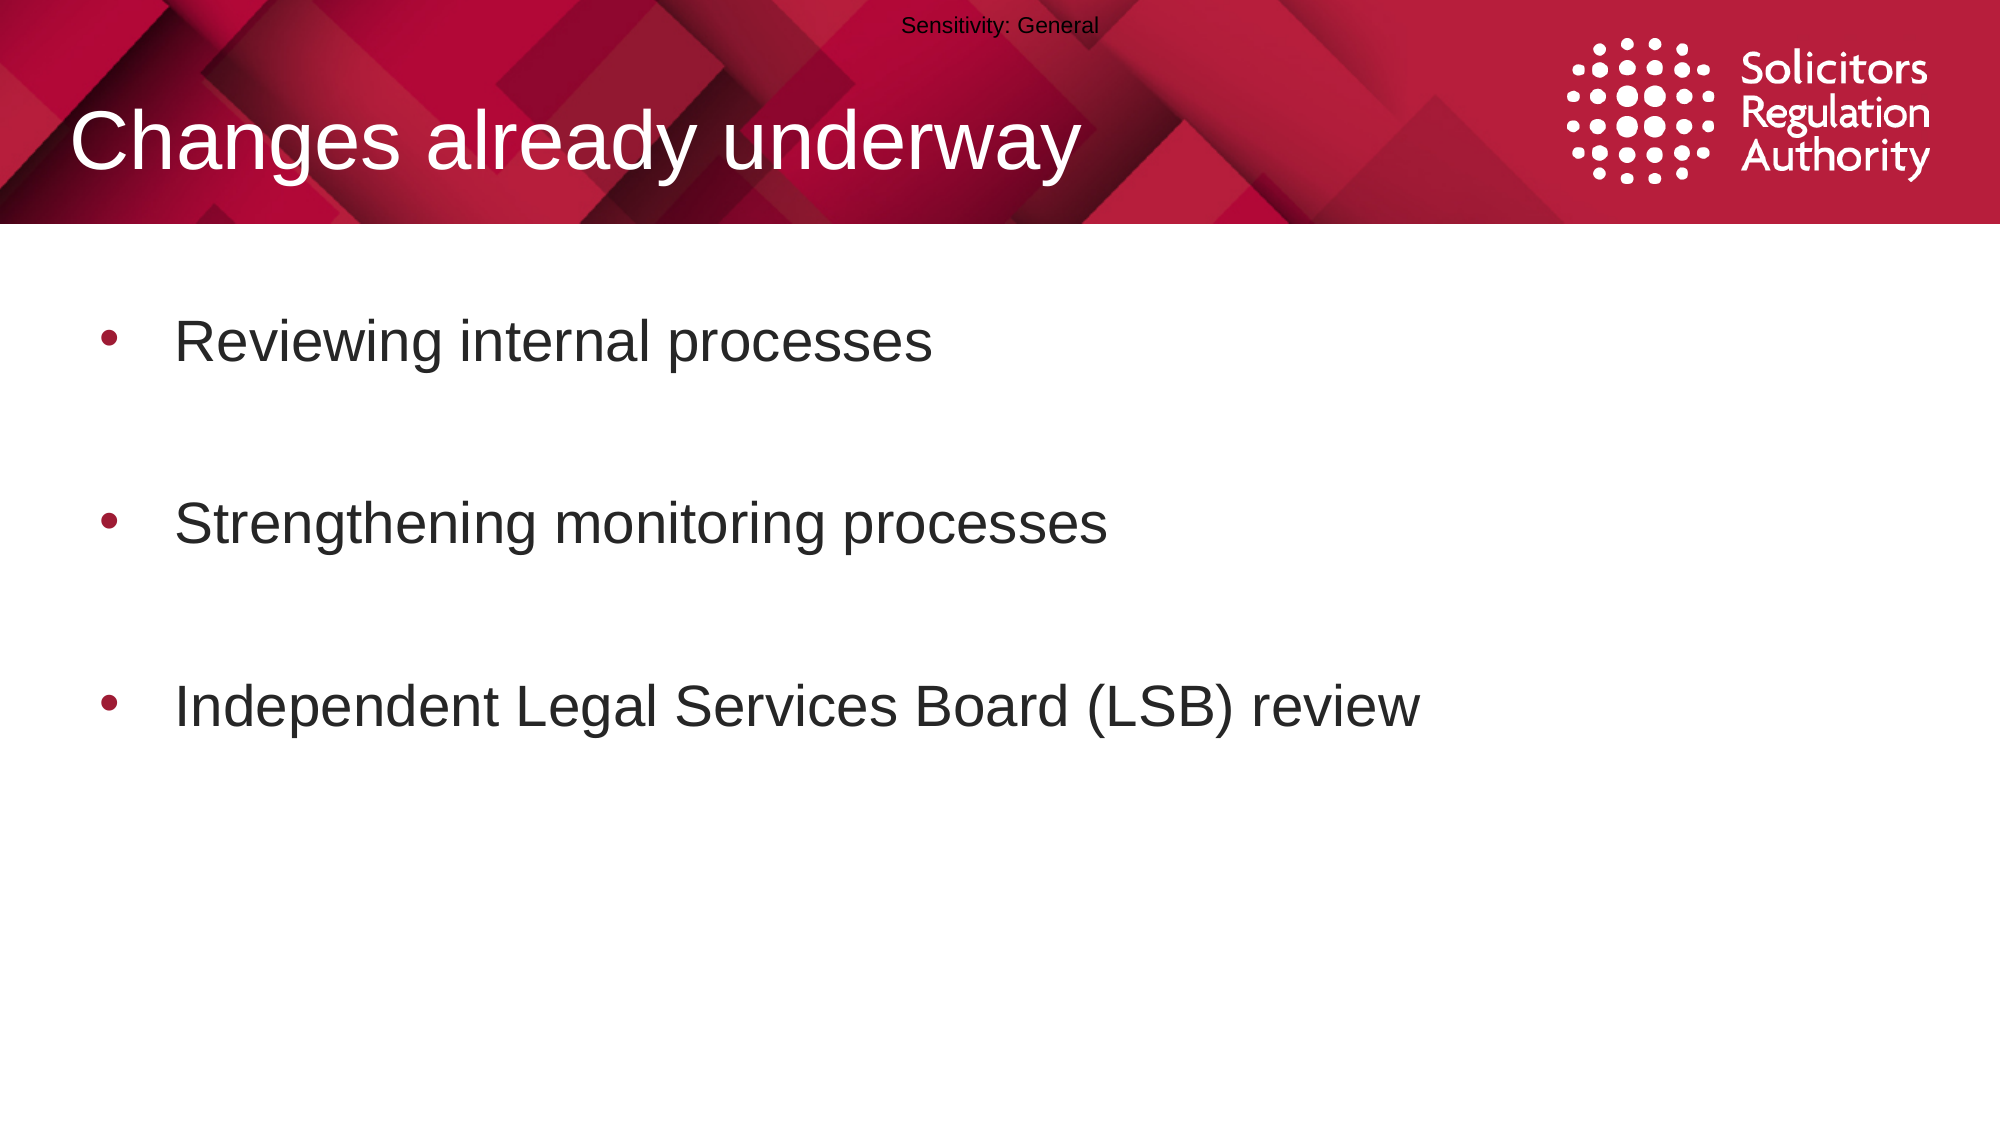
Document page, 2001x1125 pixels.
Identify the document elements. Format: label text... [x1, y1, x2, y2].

picture [0, 0, 2000, 224]
title Changes already underway [54, 42, 1424, 231]
list Reviewing internal processes Strengthening monitoring processes Independent Legal Services Board (LSB) review [84, 295, 1821, 1083]
